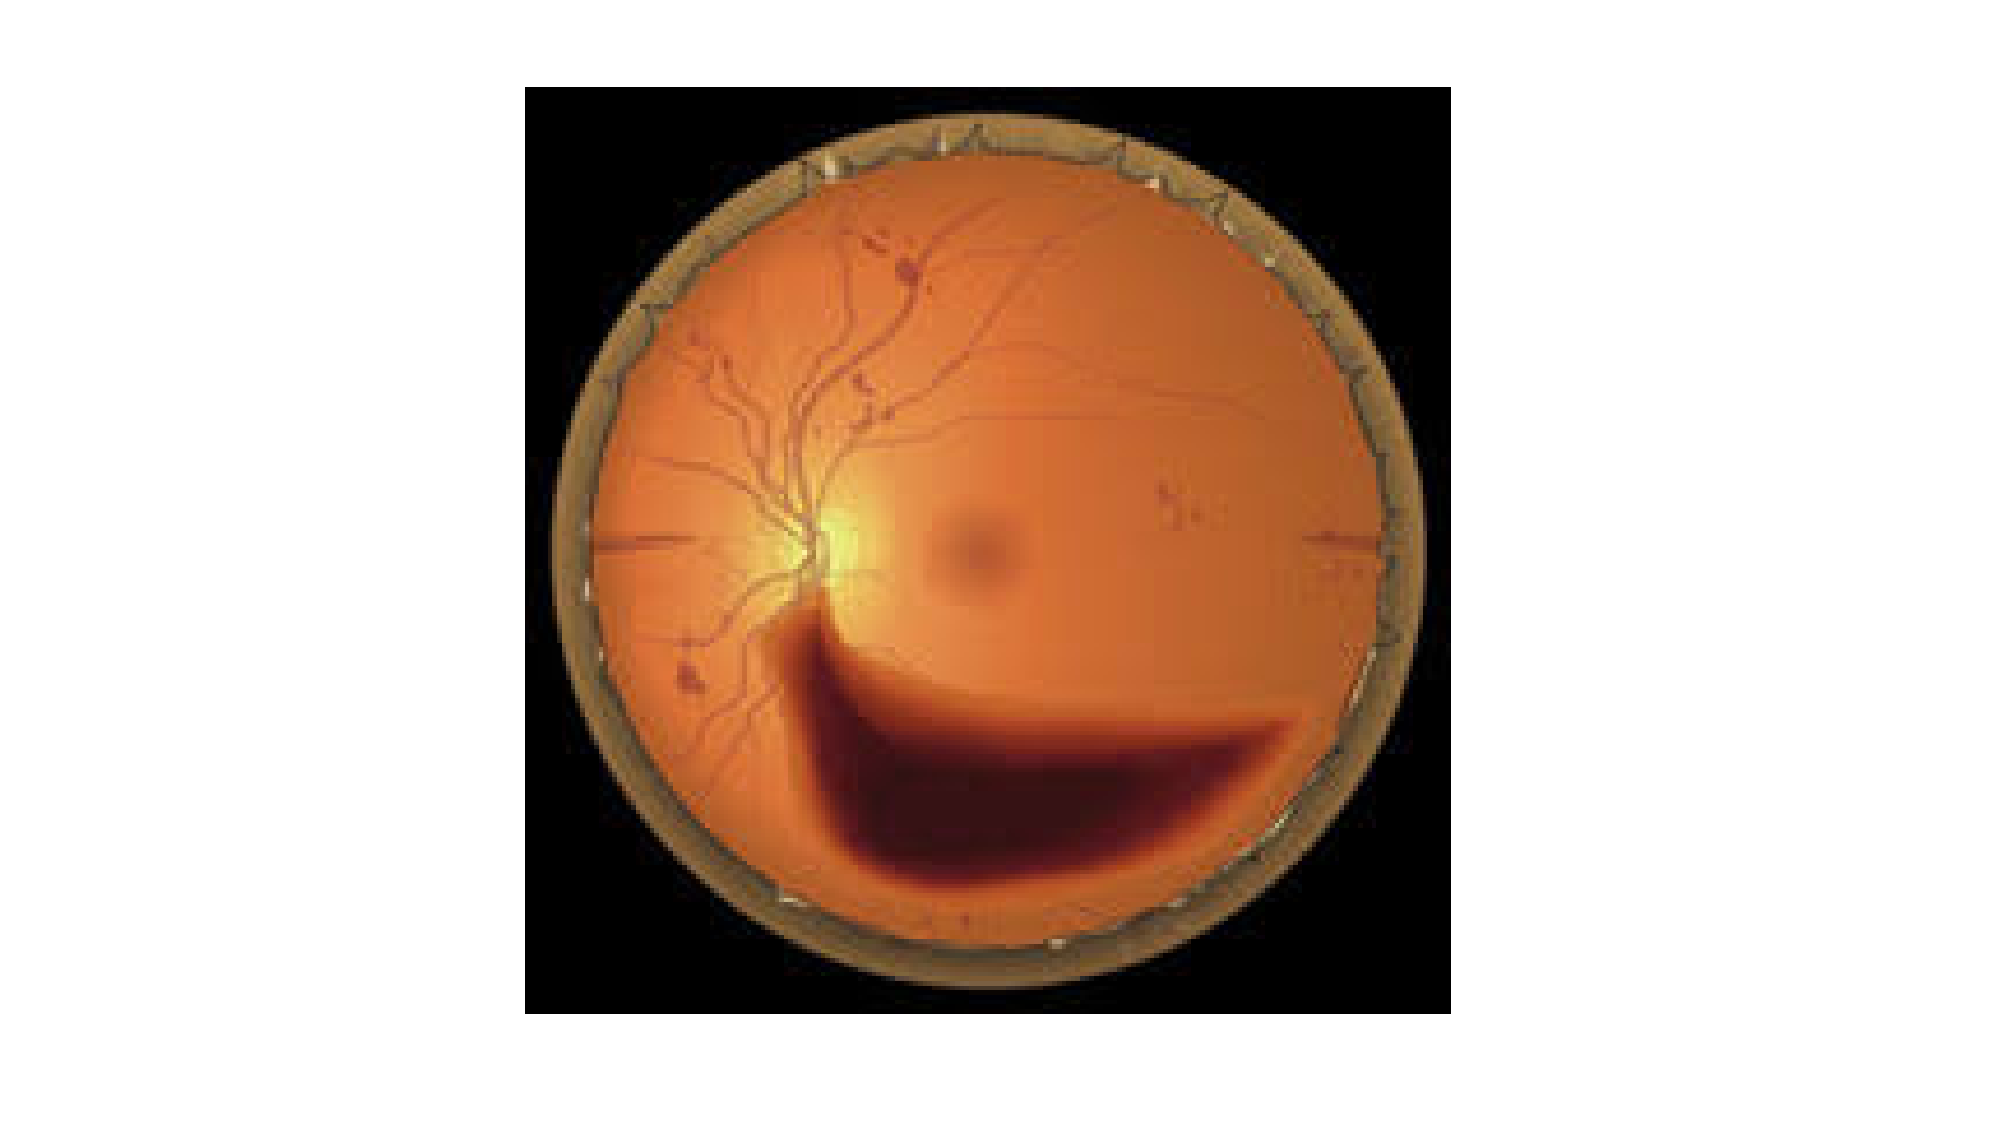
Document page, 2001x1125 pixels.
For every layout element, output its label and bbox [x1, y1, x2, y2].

picture [524, 87, 1451, 1014]
